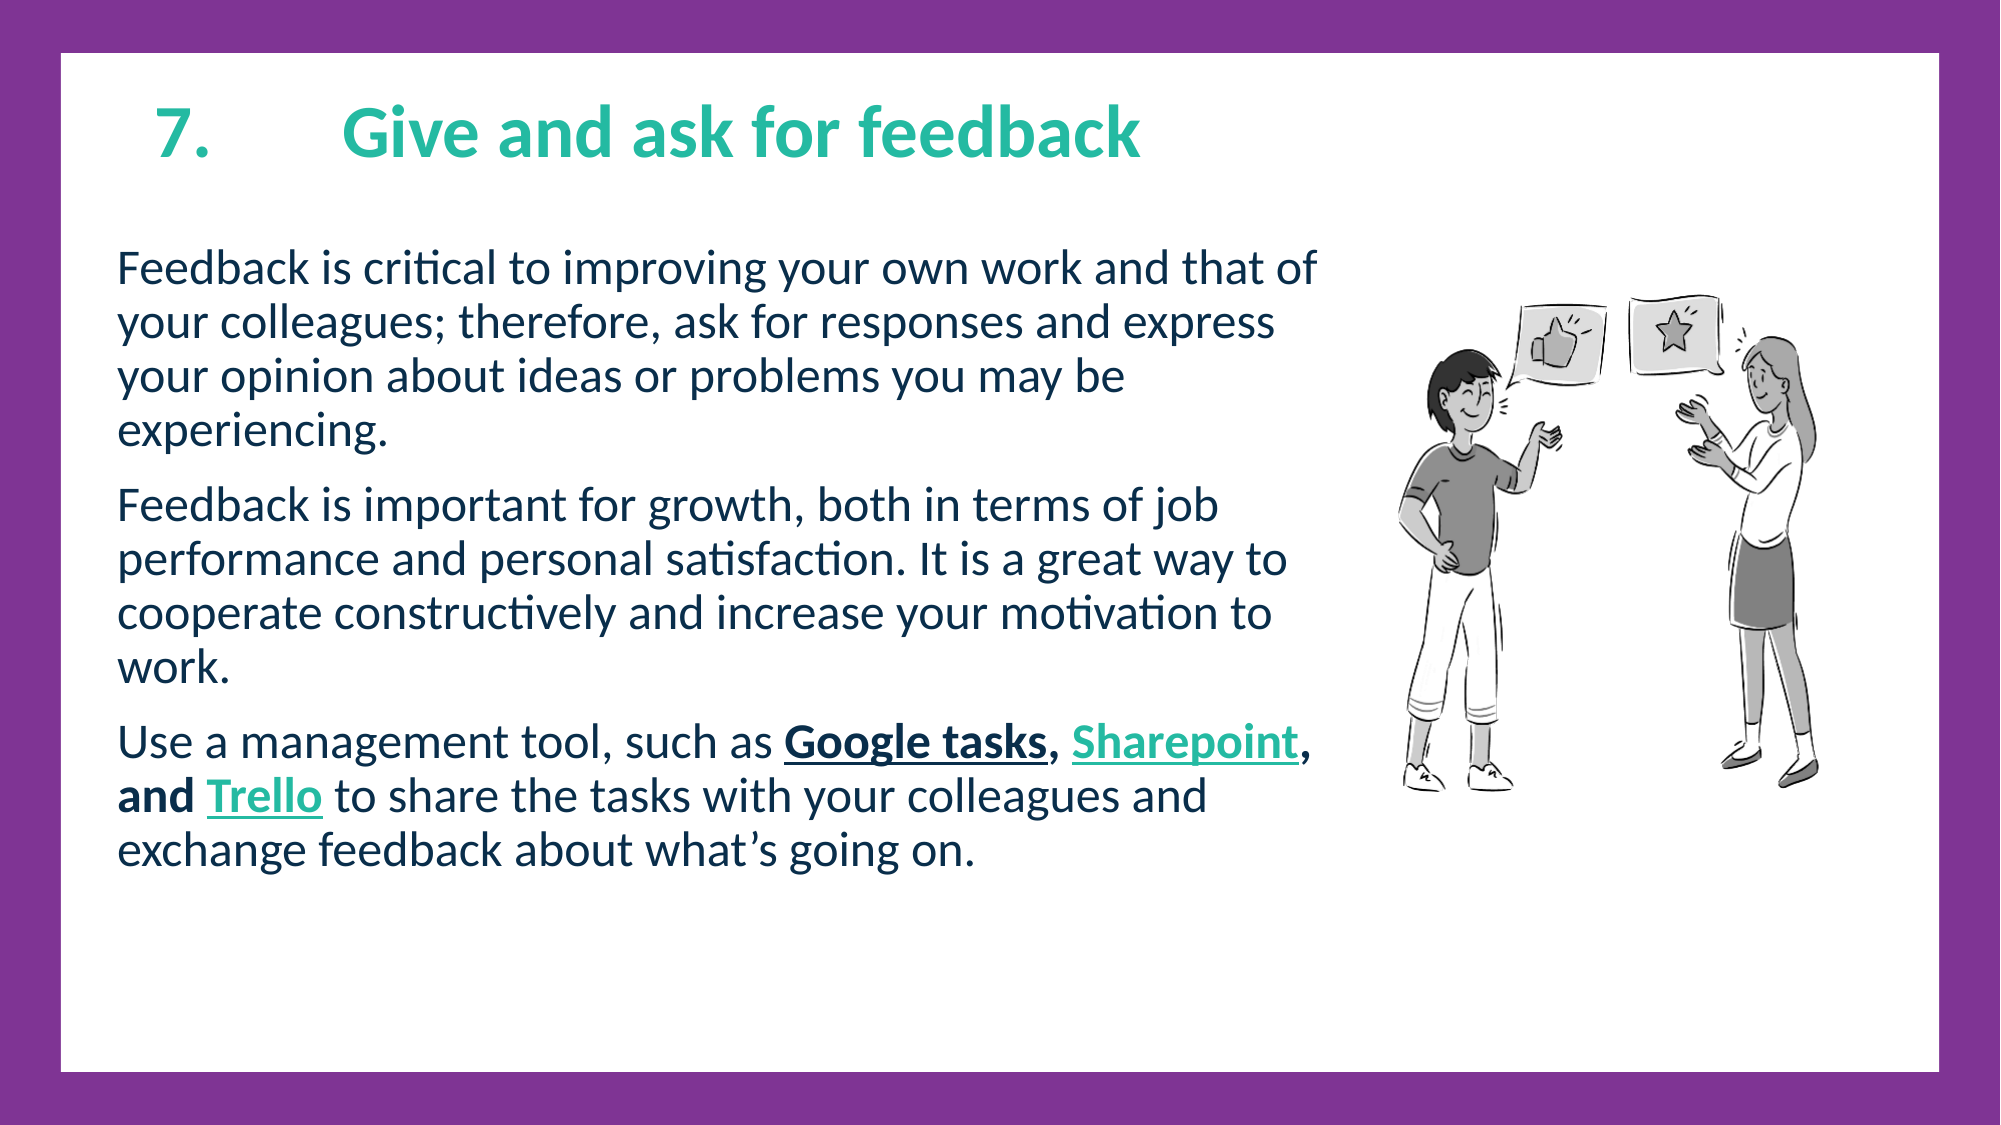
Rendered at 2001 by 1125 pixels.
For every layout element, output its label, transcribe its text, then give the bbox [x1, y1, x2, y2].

list Feedback is critical to improving your own work and that of your colleagues; therefore, ask for responses and express your opinion about ideas or problems you may be experiencing. Feedback is important for growth, both in terms of job performance and personal satisfaction. It is a great way to cooperate constructively and increase your motivation to work. Use a management tool, such as Google tasks, Sharepoint, and Trello to share the tasks with your colleagues and exchange feedback about what’s going on. [102, 233, 1338, 866]
list 7. Give and ask for feedback [102, 84, 1841, 217]
picture [1293, 233, 1934, 813]
